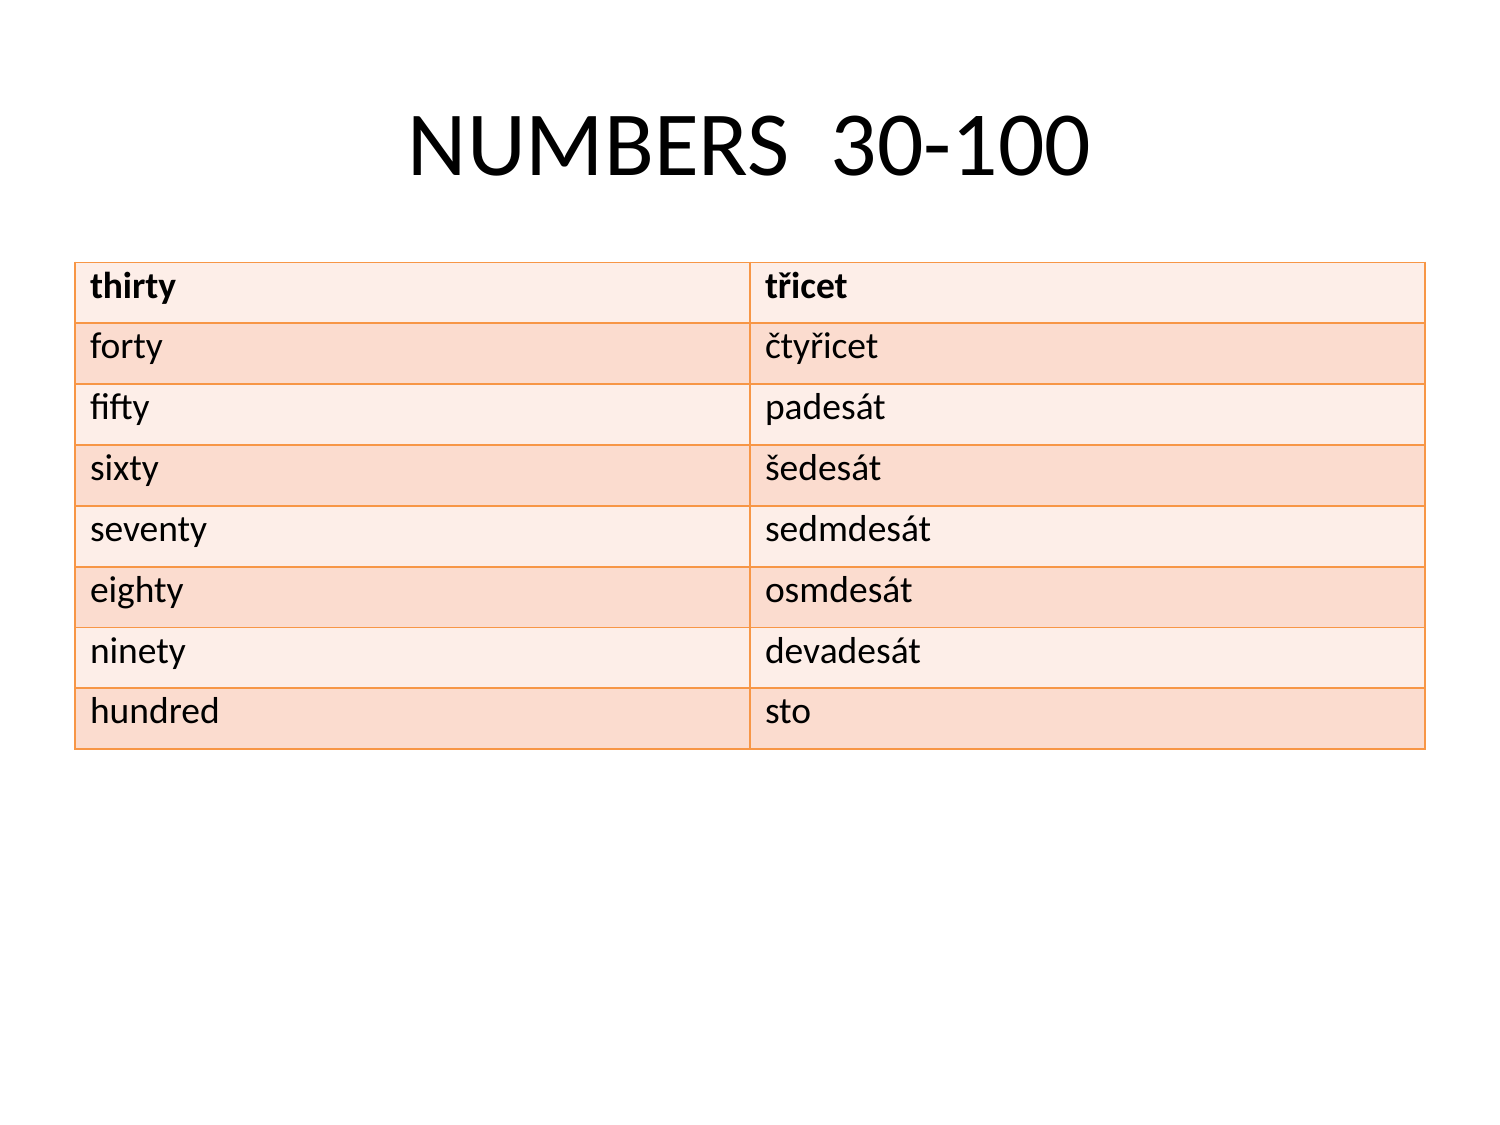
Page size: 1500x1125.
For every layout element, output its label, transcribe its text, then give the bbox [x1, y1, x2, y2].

title NUMBERS 30-100 [75, 45, 1425, 233]
table_cell padesát [751, 385, 1424, 444]
table_cell eighty [76, 568, 749, 627]
table_cell devadesát [751, 628, 1424, 687]
table_cell fifty [76, 385, 749, 444]
table_cell sixty [76, 446, 749, 505]
table_cell sto [751, 689, 1424, 748]
table_cell ninety [76, 628, 749, 687]
table_header thirty [76, 263, 749, 322]
table_cell osmdesát [751, 568, 1424, 627]
table_cell seventy [76, 507, 749, 566]
table_cell hundred [76, 689, 749, 748]
table_cell sedmdesát [751, 507, 1424, 566]
table_header třicet [751, 263, 1424, 322]
table_cell forty [76, 324, 749, 383]
table_cell šedesát [751, 446, 1424, 505]
table_cell čtyřicet [751, 324, 1424, 383]
